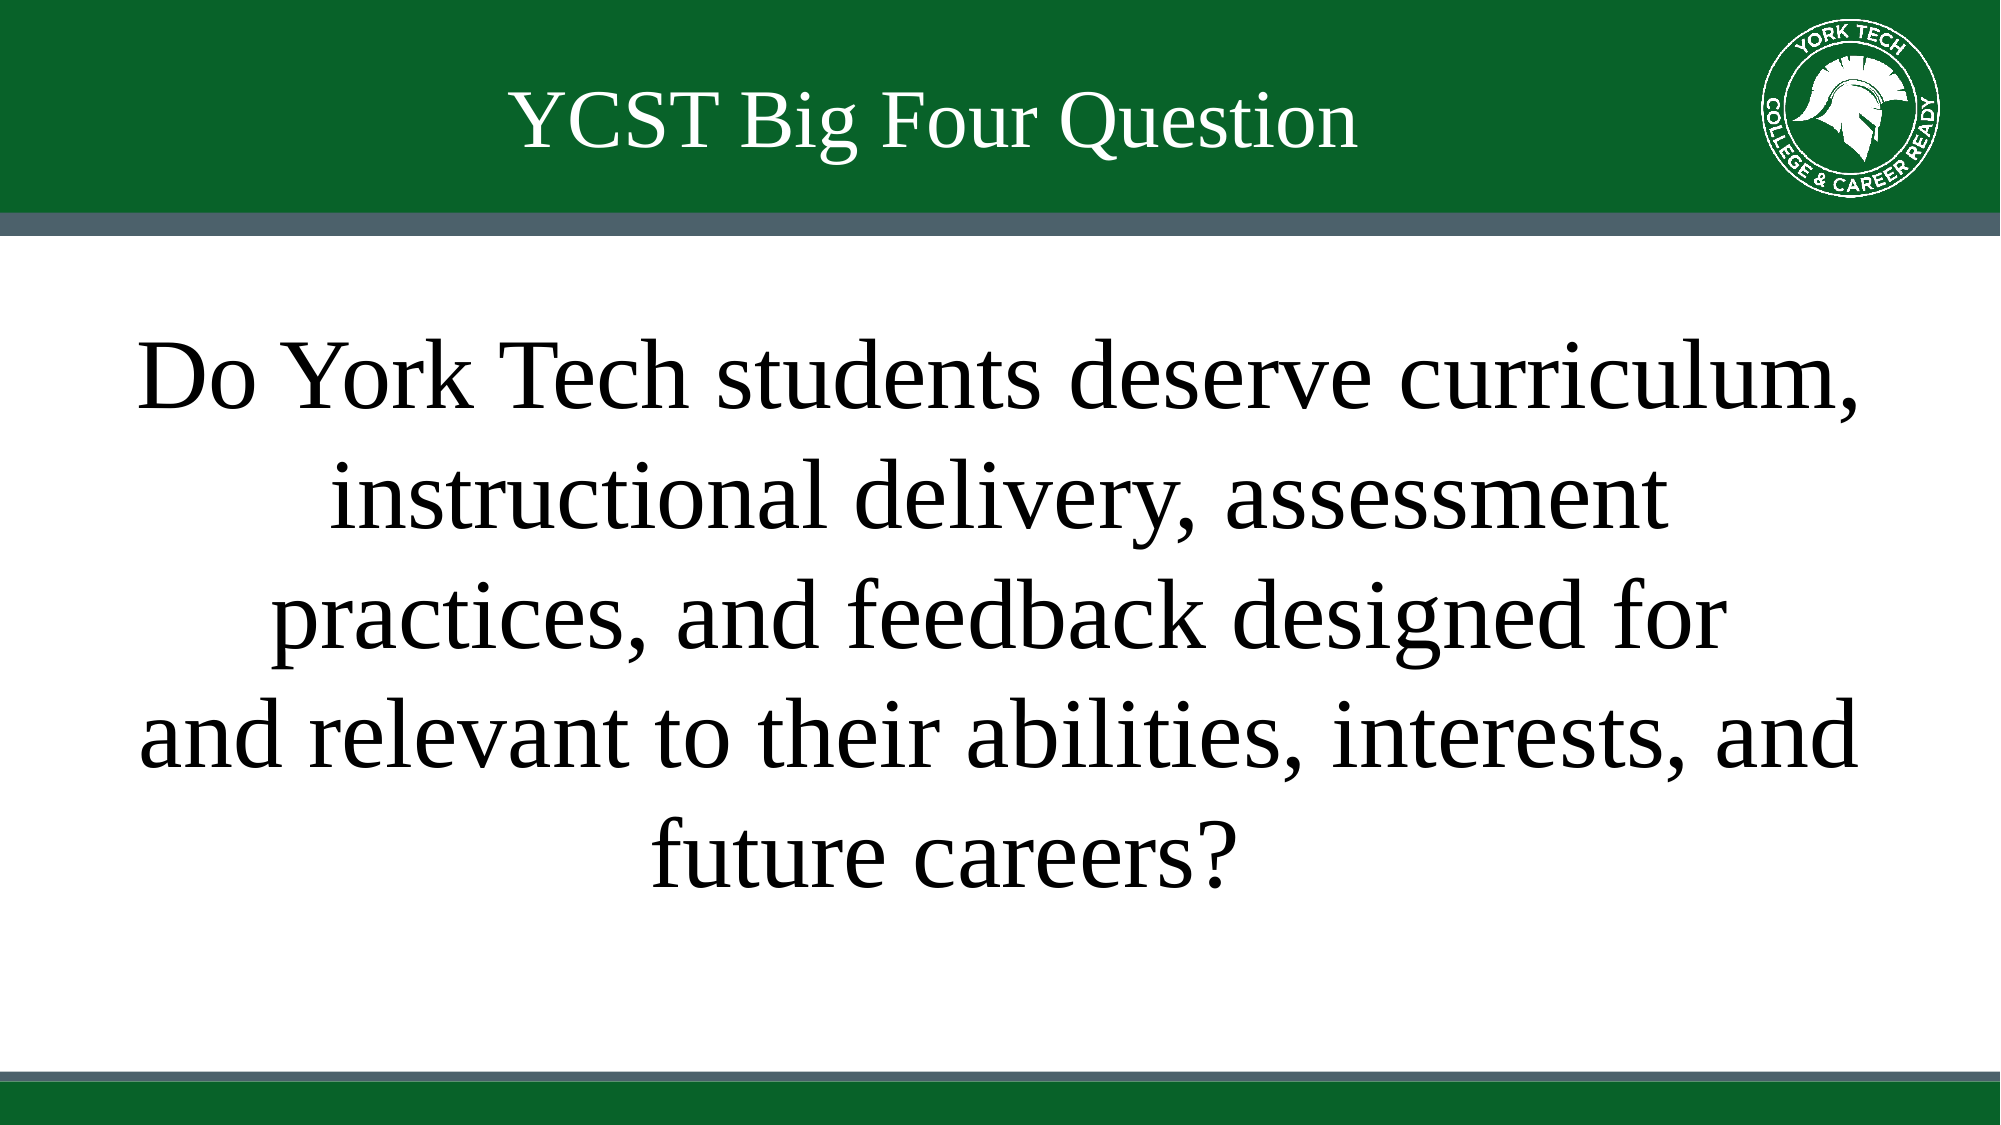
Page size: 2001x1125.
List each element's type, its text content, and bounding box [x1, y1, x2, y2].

text_box [0, 1071, 2000, 1082]
picture [1747, 2, 1956, 211]
text_box Do York Tech students deserve curriculum, instructional delivery, assessment practices, and feedback designed for and relevant to their abilities, interests, and future careers? [115, 300, 1885, 916]
text_box [0, 0, 2000, 214]
text_box [0, 214, 2000, 237]
text_box [0, 1082, 2000, 1125]
text_box YCST Big Four Question [16, 56, 1747, 172]
